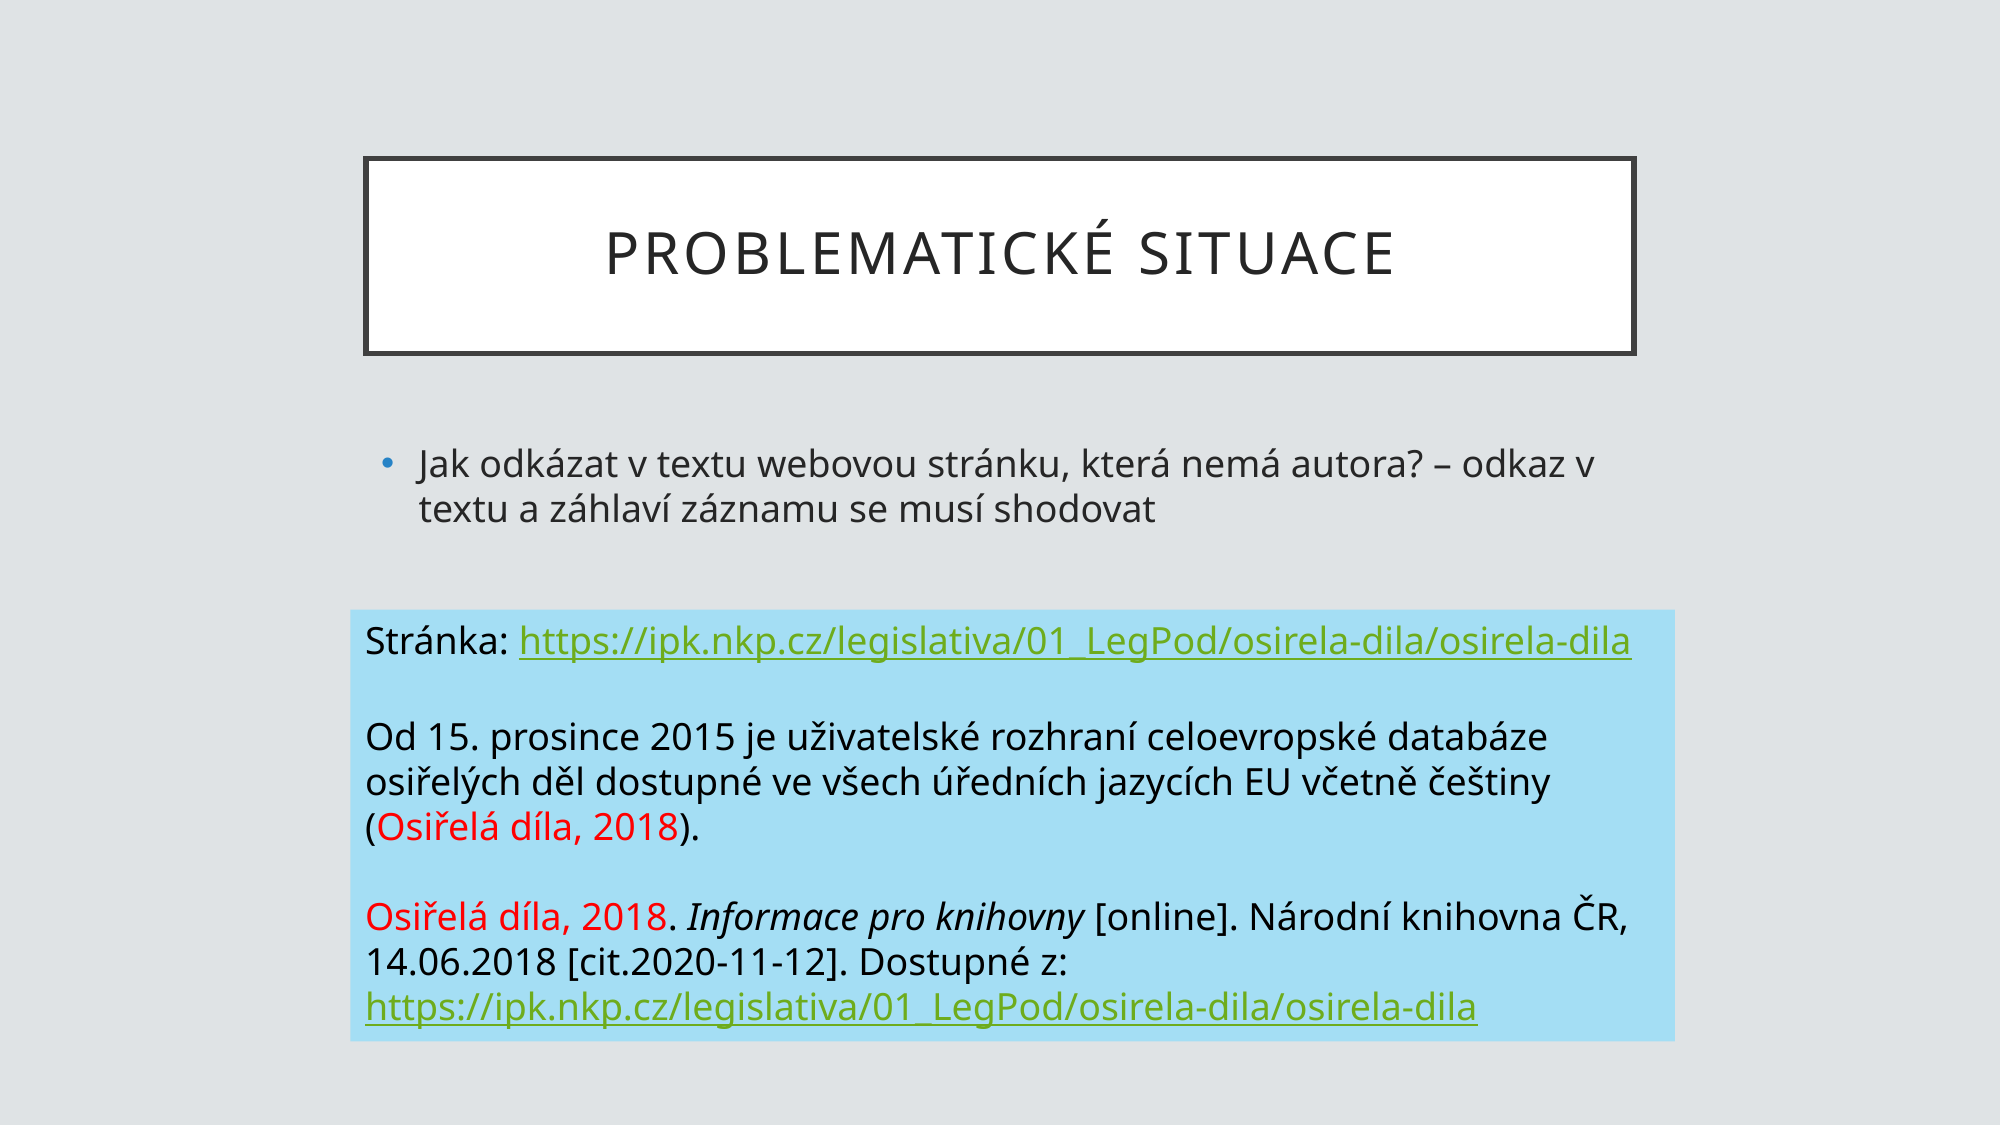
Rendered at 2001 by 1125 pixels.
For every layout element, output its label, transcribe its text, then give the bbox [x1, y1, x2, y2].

title Problematické situace [363, 156, 1637, 356]
text_box Stránka: https://ipk.nkp.cz/legislativa/01_LegPod/osirela-dila/osirela-dila Od 15. prosince 2015 je uživatelské rozhraní celoevropské databáze osiřelých děl dostupné ve všech úředních jazycích EU včetně češtiny (Osiřelá díla, 2018). Osiřelá díla, 2018. Informace pro knihovny [online]. Národní knihovna ČR, 14.06.2018 [cit.2020-11-12]. Dostupné z: https://ipk.nkp.cz/legislativa/01_LegPod/osirela-dila/osirela-dila [350, 609, 1675, 1042]
list Jak odkázat v textu webovou stránku, která nemá autora? – odkaz v textu a záhlaví záznamu se musí shodovat [366, 432, 1634, 609]
